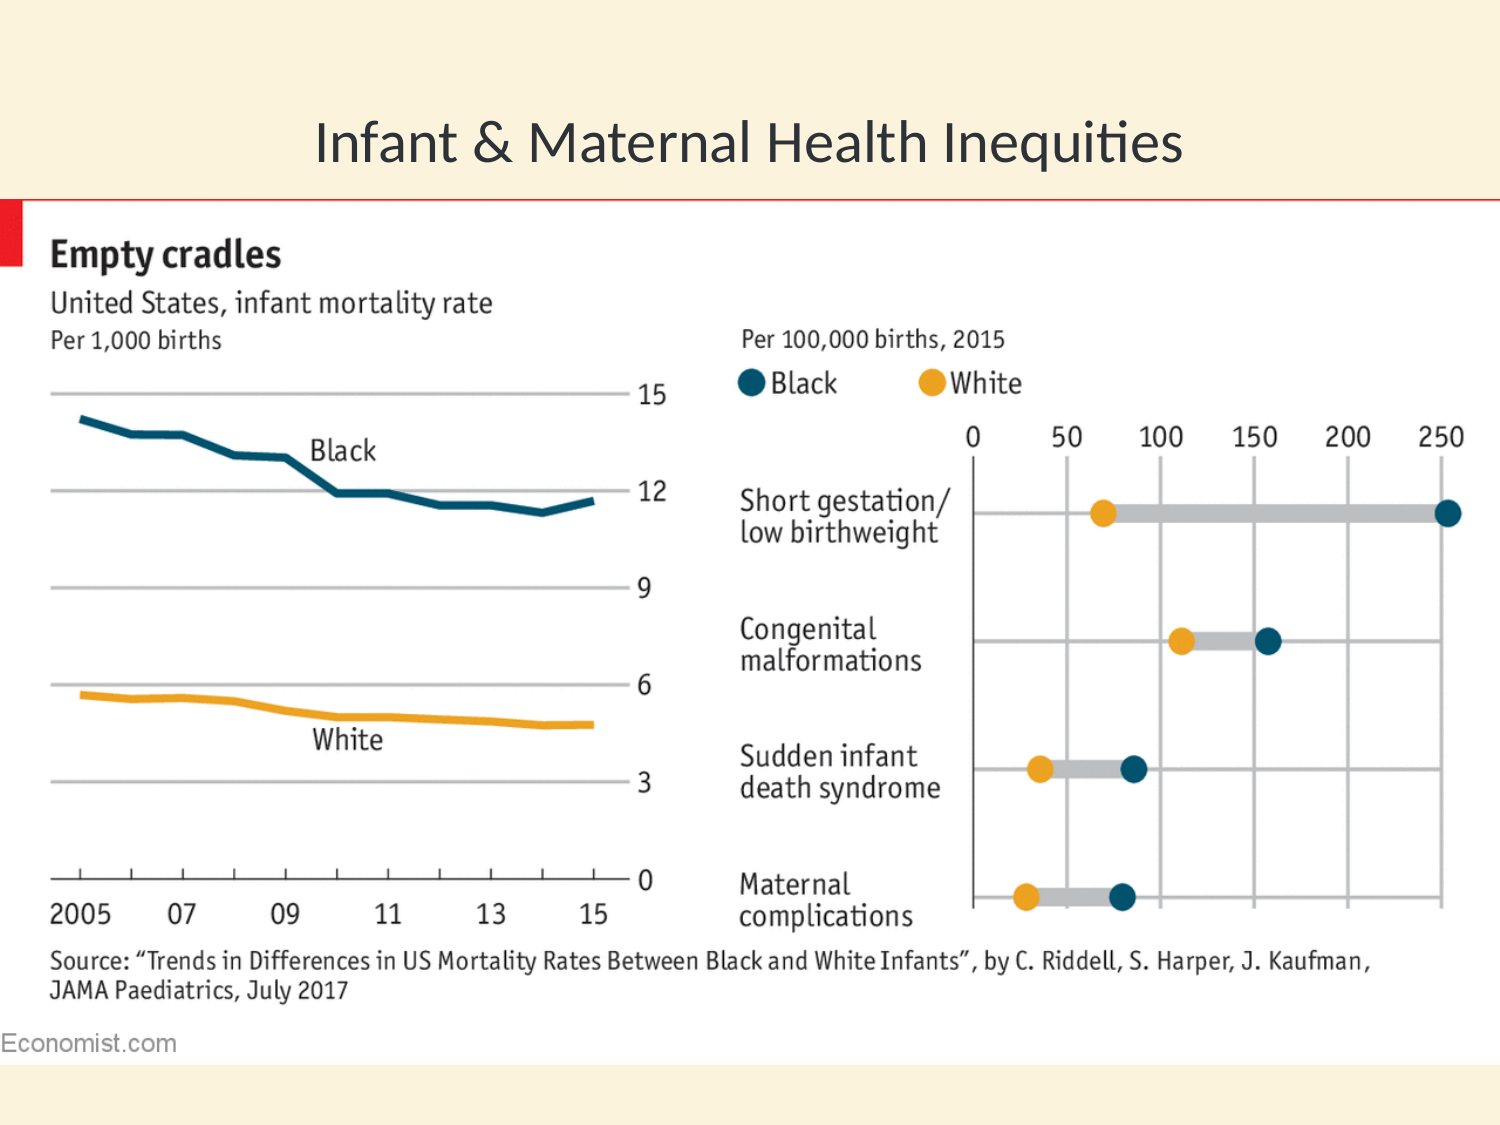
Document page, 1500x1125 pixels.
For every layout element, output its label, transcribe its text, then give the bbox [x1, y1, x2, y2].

title Infant & Maternal Health Inequities [75, 45, 1425, 196]
picture [0, 199, 1500, 1065]
